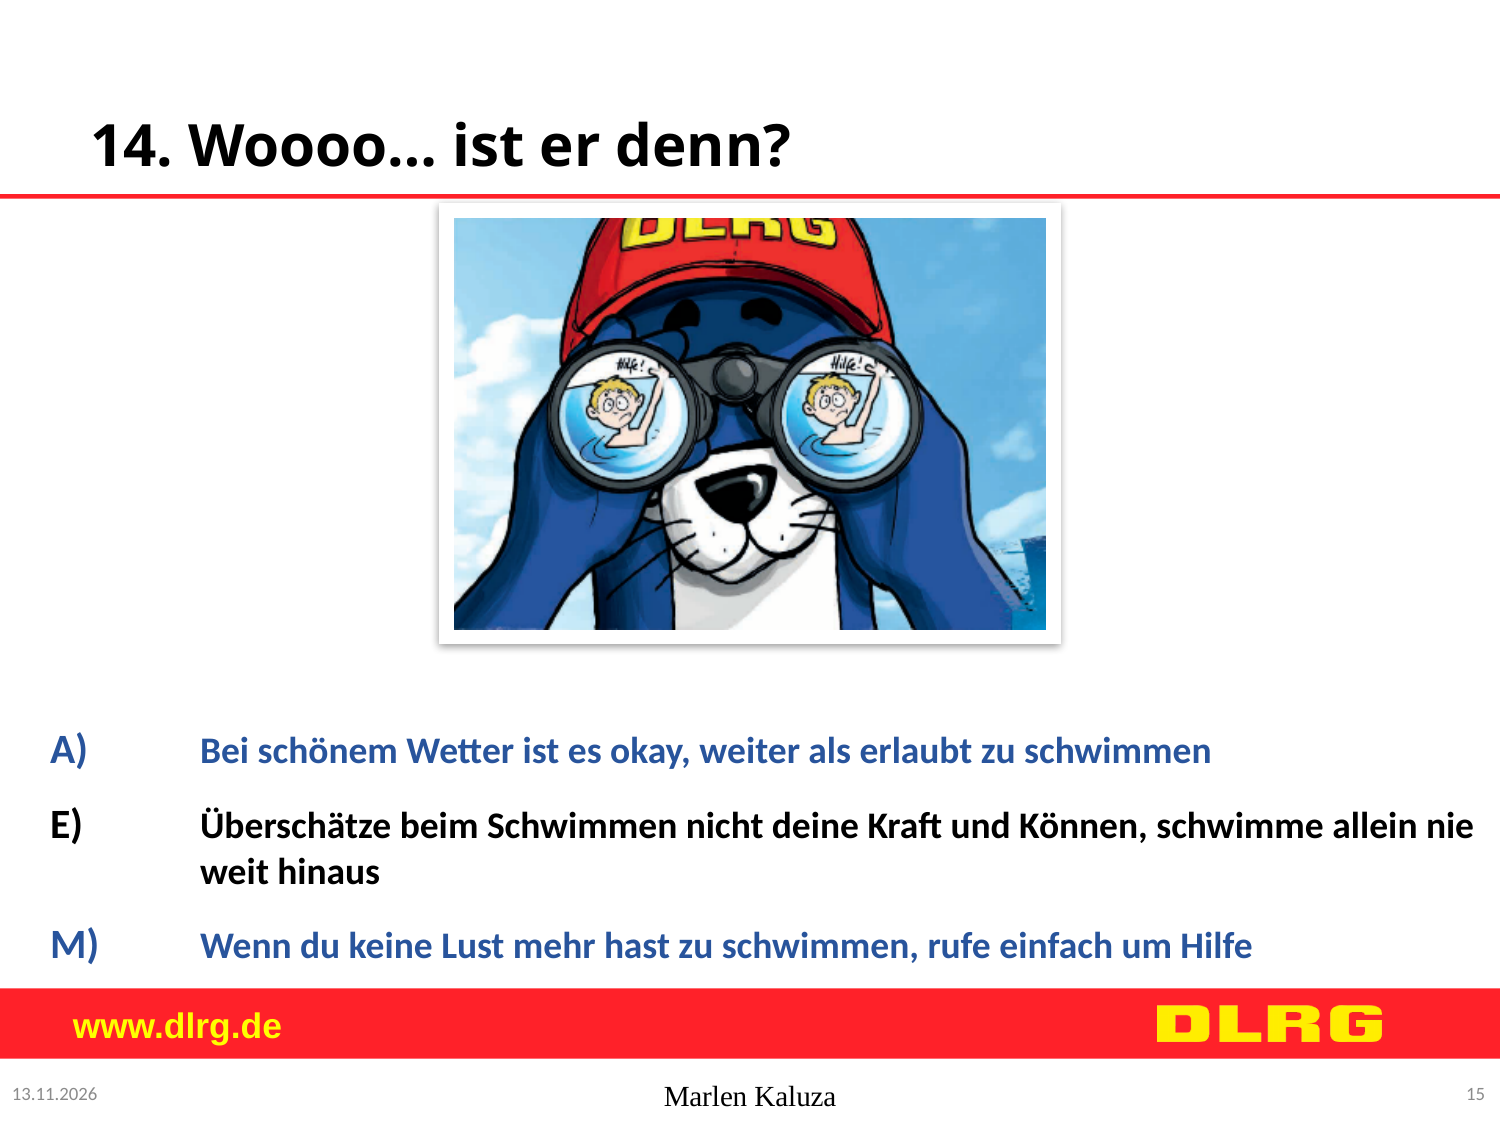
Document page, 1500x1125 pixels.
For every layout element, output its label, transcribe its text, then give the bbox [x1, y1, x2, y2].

picture [1157, 1005, 1382, 1042]
title 14. Woooo… ist er denn? [75, 78, 1425, 218]
text_box A) Bei schönem Wetter ist es okay, weiter als erlaubt zu schwimmen E) Überschätze beim Schwimmen nicht deine Kraft und Können, schwimme allein nie weit hinaus M) Wenn du keine Lust mehr hast zu schwimmen, rufe einfach um Hilfe [35, 714, 1500, 975]
footer Marlen Kaluza [512, 1065, 988, 1125]
slide_number 15 [1191, 1063, 1500, 1123]
picture [453, 217, 1047, 630]
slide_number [0, 1063, 297, 1123]
